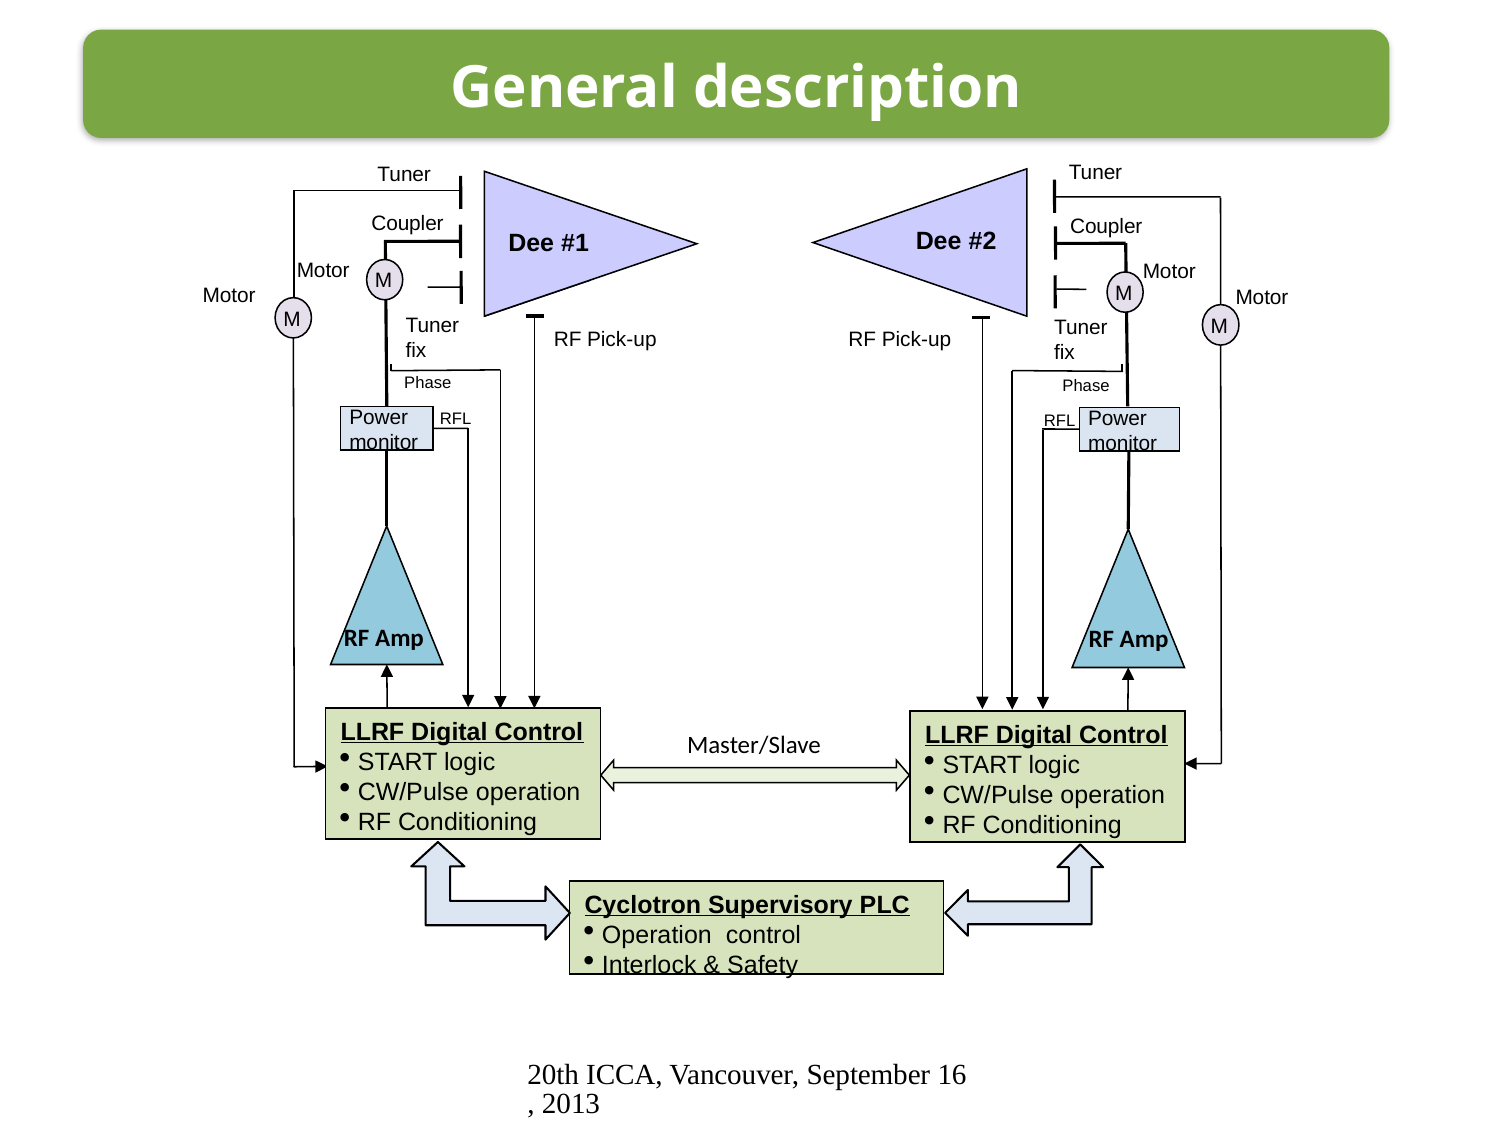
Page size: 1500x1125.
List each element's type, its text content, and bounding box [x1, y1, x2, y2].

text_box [187, 150, 1313, 975]
text_box [82, 28, 1390, 126]
text_box General description [83, 42, 1390, 127]
footer 20th ICCA, Vancouver, September 16, 2013 [512, 1042, 988, 1103]
text_box [83, 127, 1389, 139]
